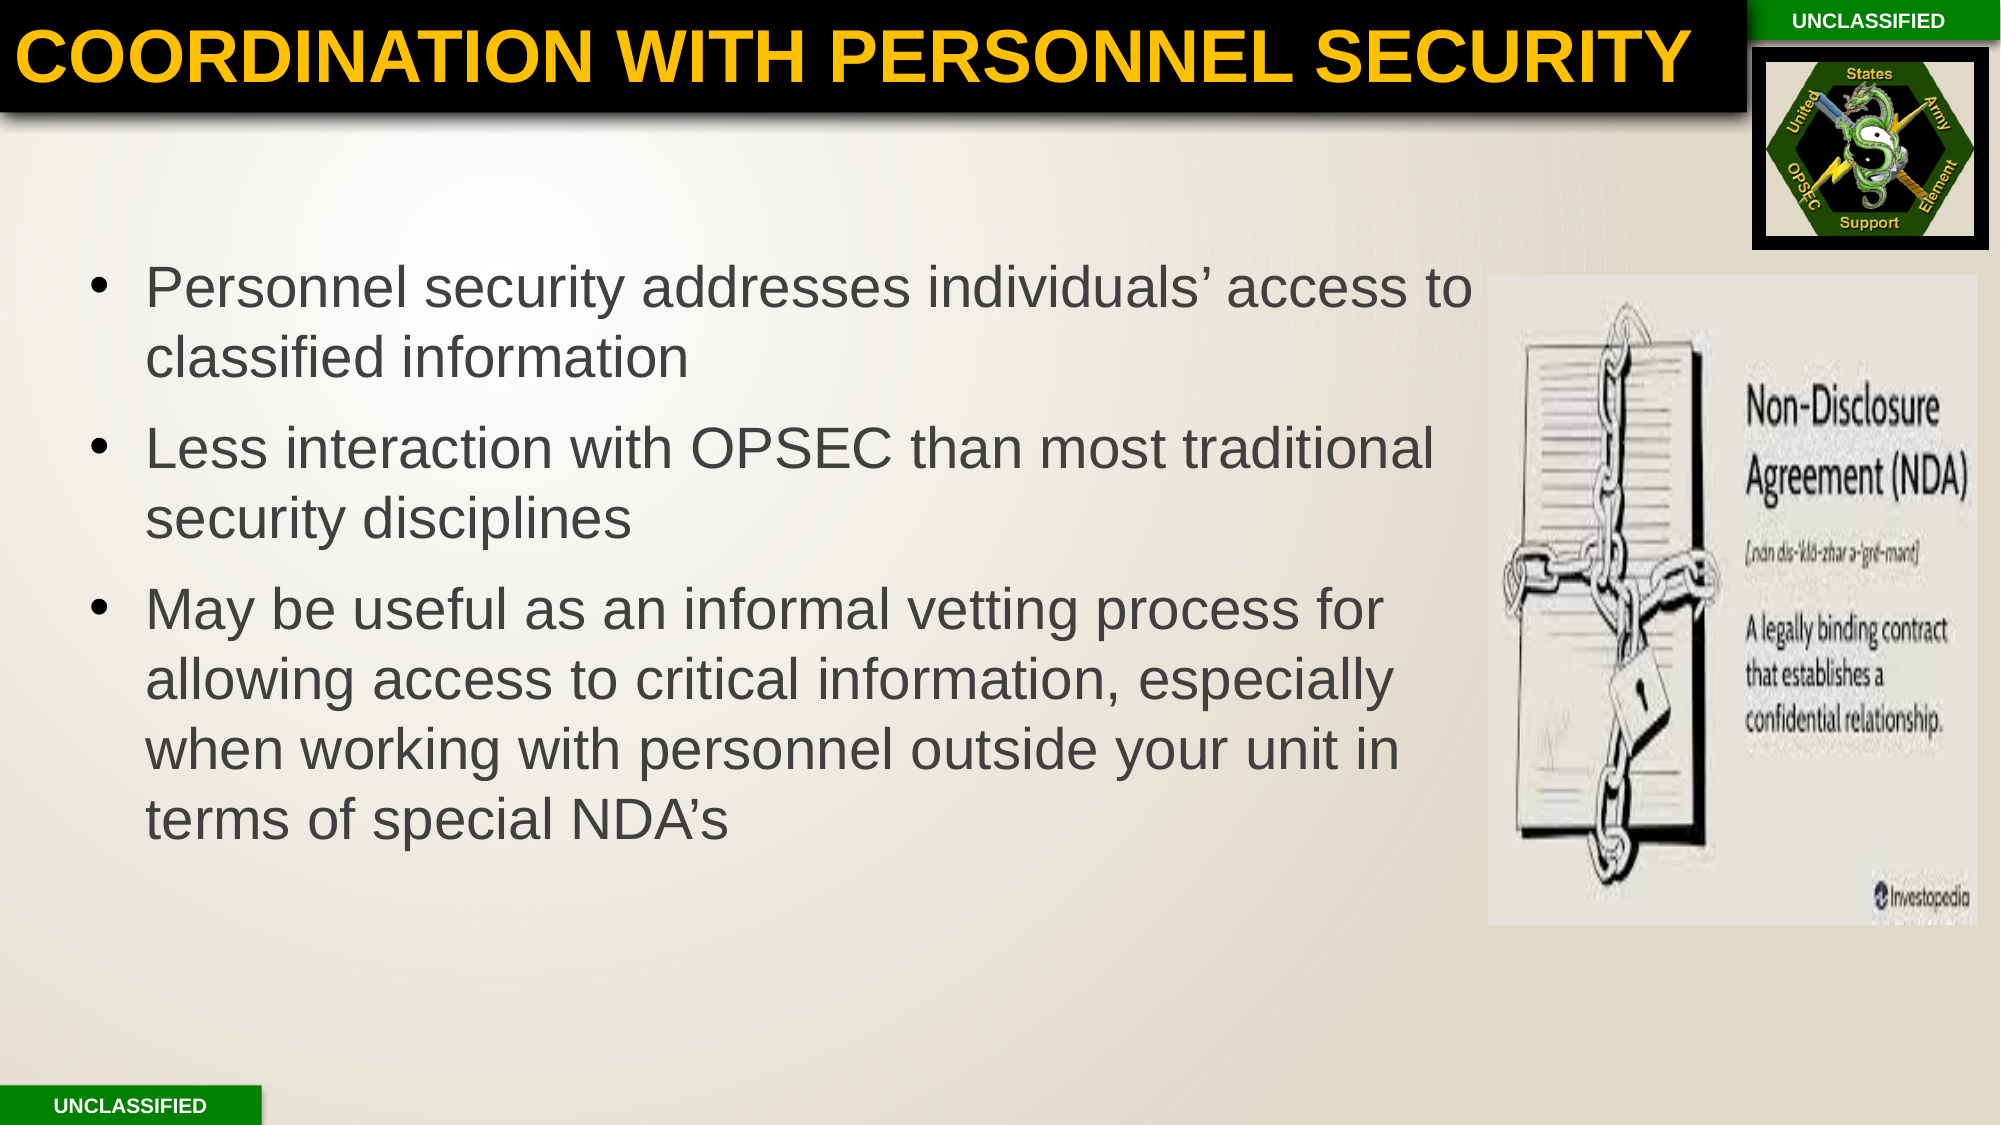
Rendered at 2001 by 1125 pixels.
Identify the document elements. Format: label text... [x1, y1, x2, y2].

text_box COORDINATION WITH PERSONNEL SECURITY [0, 0, 1747, 113]
picture [1488, 275, 1977, 925]
list Personnel security addresses individuals’ access to classified information Less interaction with OPSEC than most traditional security disciplines May be useful as an informal vetting process for allowing access to critical information, especially when working with personnel outside your unit in terms of special NDA’s [74, 241, 1530, 1003]
picture [1766, 62, 1974, 236]
